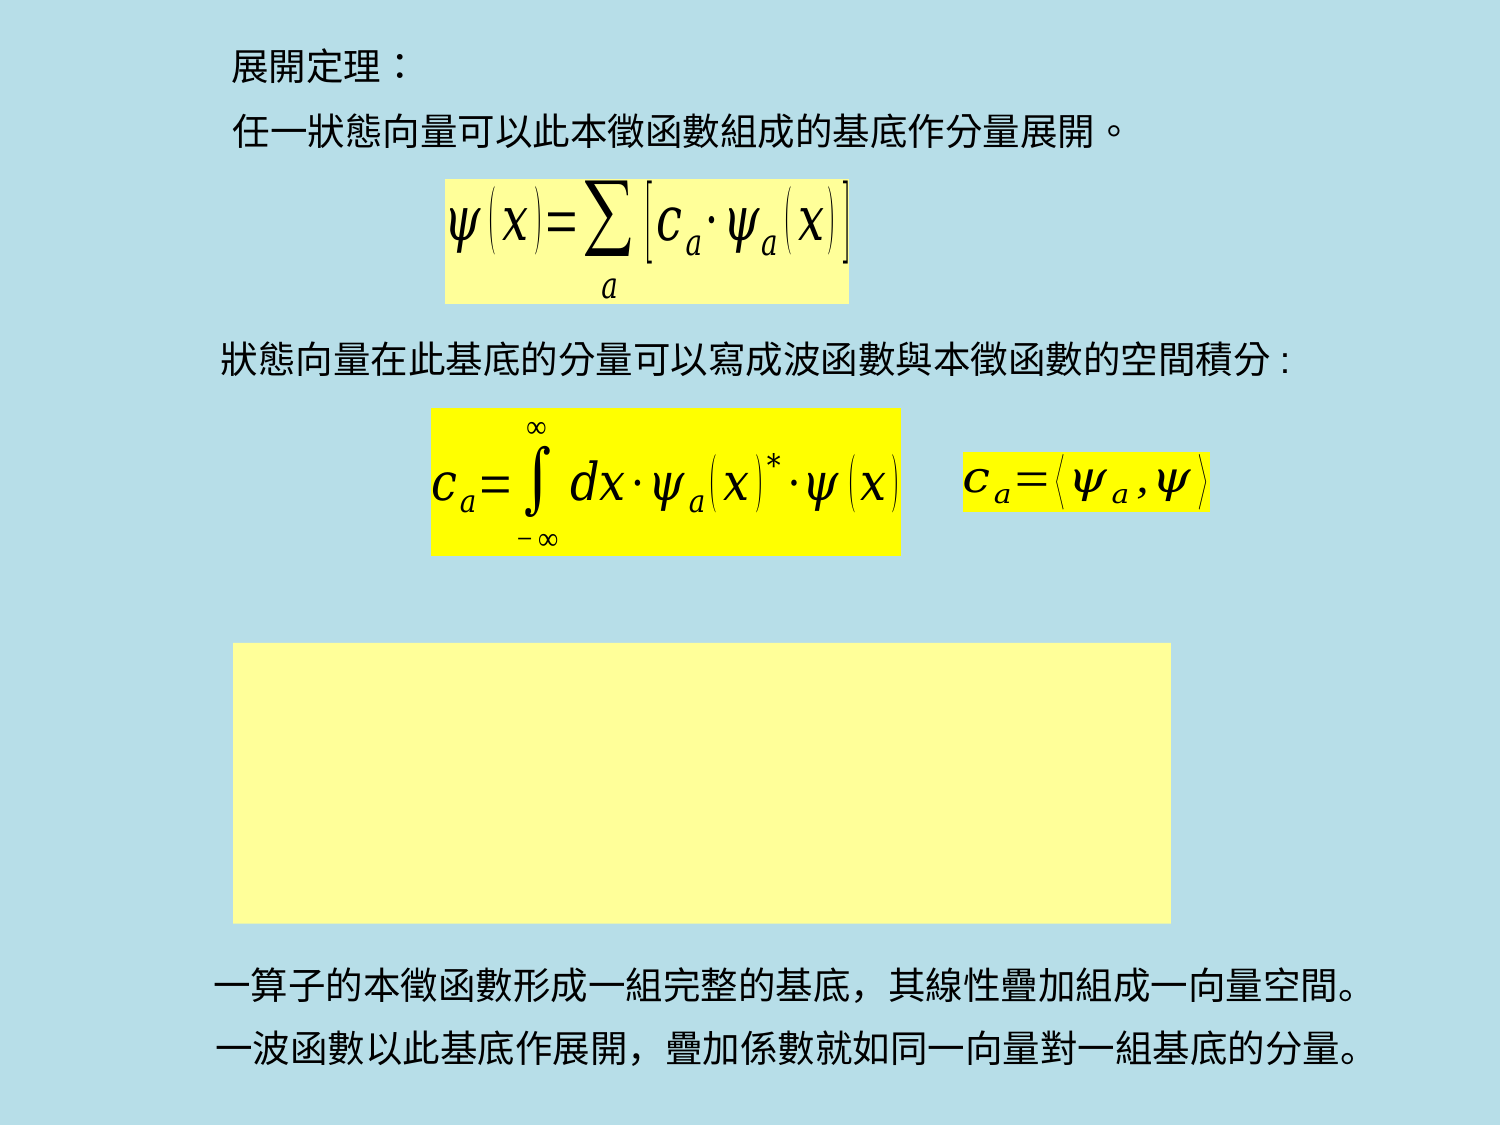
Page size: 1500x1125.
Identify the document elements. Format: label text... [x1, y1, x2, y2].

text_box 一波函數以此基底作展開，疊加係數就如同一向量對一組基底的分量。 [200, 1017, 1500, 1078]
text_box 展開定理： [216, 35, 445, 95]
text_box 一算子的本徵函數形成一組完整的基底，其線性疊加組成一向量空間。 [198, 954, 1404, 1014]
